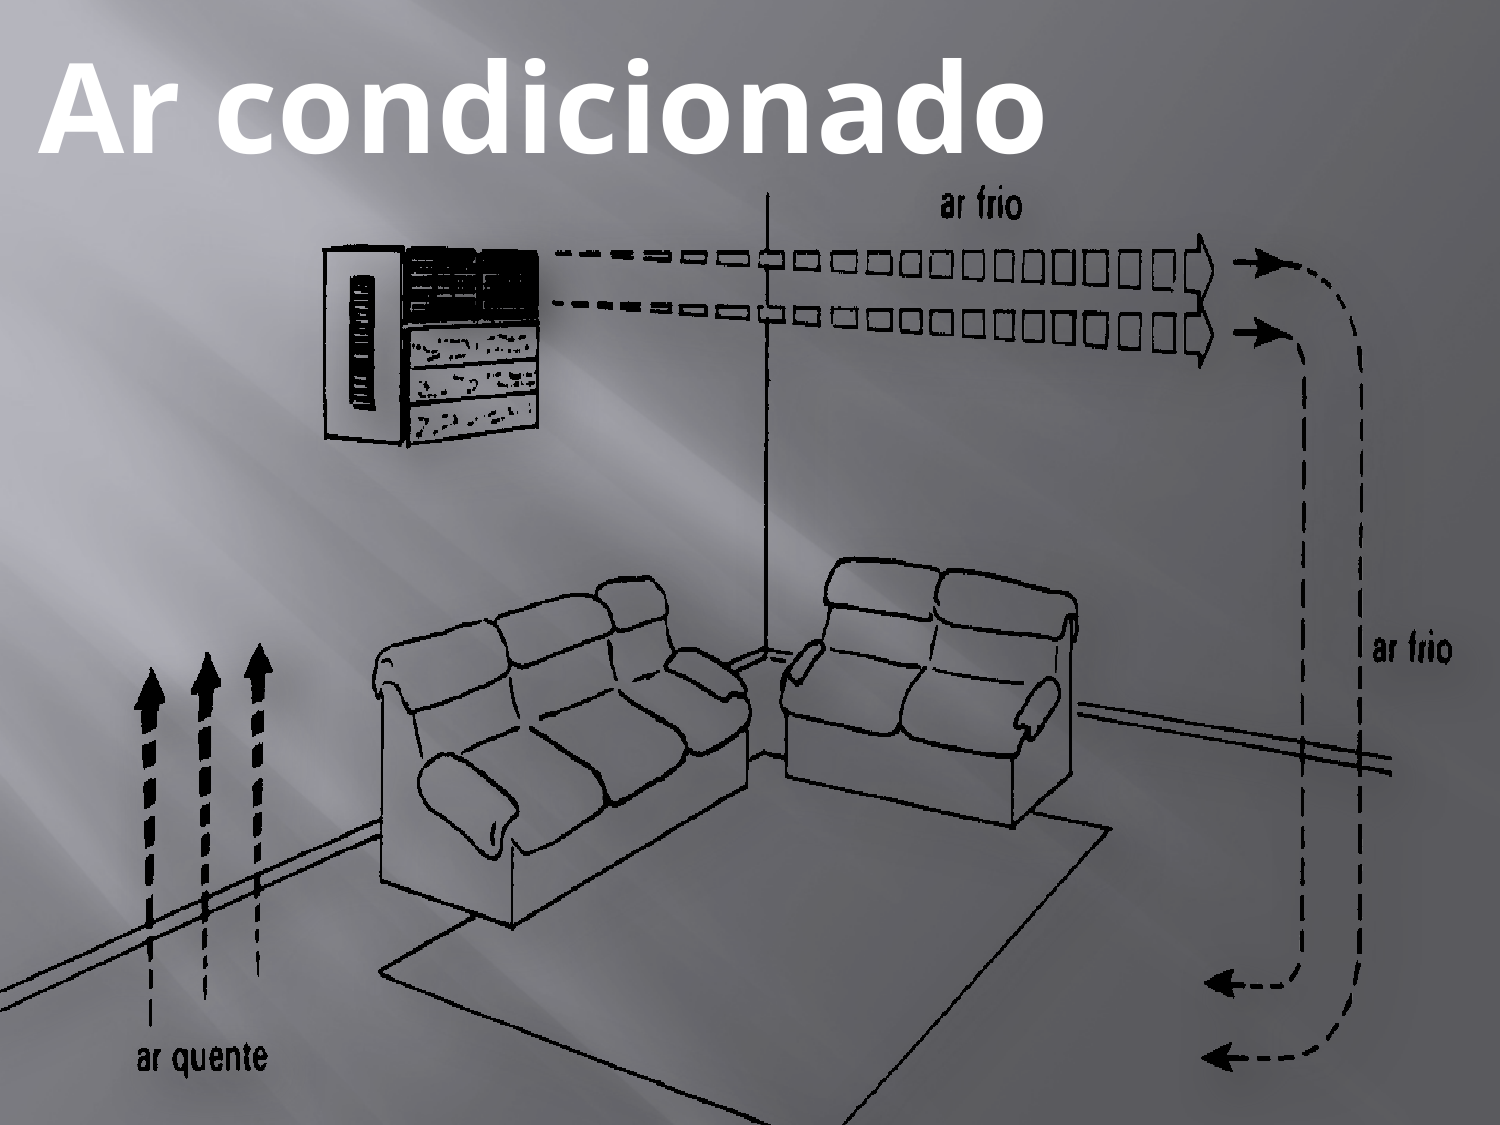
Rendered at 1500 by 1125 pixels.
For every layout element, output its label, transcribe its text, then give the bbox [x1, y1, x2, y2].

picture [0, 145, 1500, 1125]
text_box Ar condicionado [23, 20, 1067, 145]
